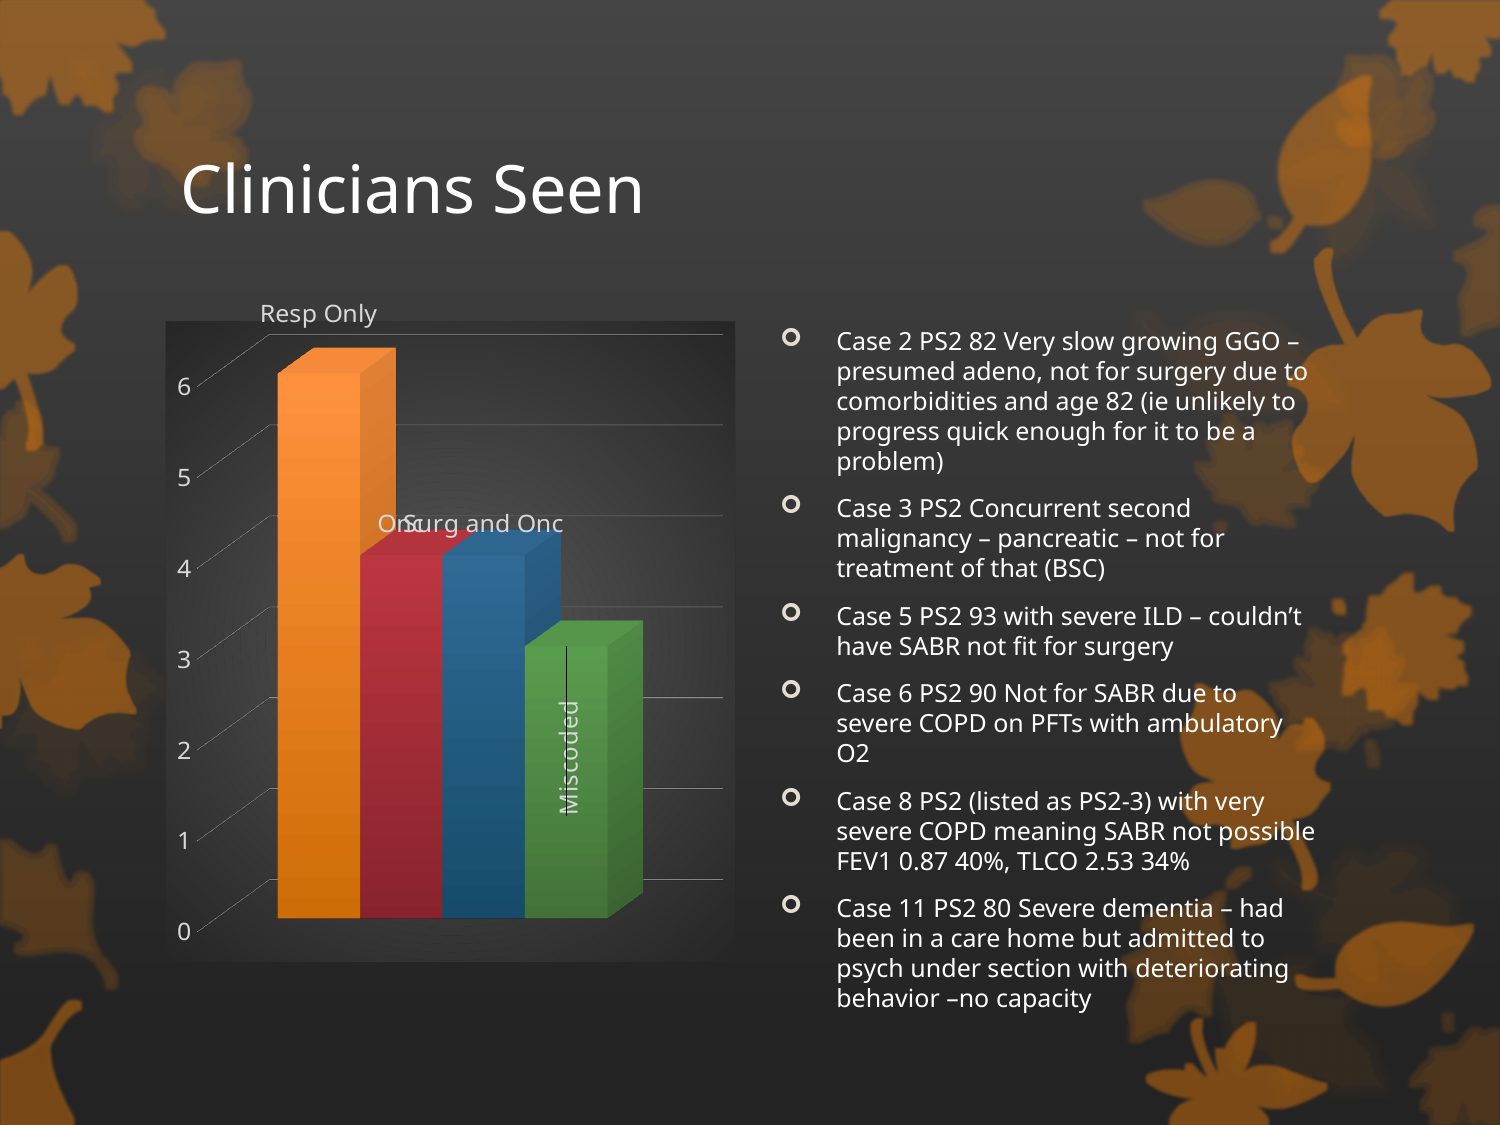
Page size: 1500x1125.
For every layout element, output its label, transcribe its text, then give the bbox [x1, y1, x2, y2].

list Case 2 PS2 82 Very slow growing GGO – presumed adeno, not for surgery due to comorbidities and age 82 (ie unlikely to progress quick enough for it to be a problem) Case 3 PS2 Concurrent second malignancy – pancreatic – not for treatment of that (BSC) Case 5 PS2 93 with severe ILD – couldn’t have SABR not fit for surgery Case 6 PS2 90 Not for SABR due to severe COPD on PFTs with ambulatory O2 Case 8 PS2 (listed as PS2-3) with very severe COPD meaning SABR not possible FEV1 0.87 40%, TLCO 2.53 34% Case 11 PS2 80 Severe dementia – had been in a care home but admitted to psych under section with deteriorating behavior –no capacity [765, 360, 1335, 1025]
chart [165, 296, 736, 962]
title Clinicians Seen [165, 110, 1334, 263]
